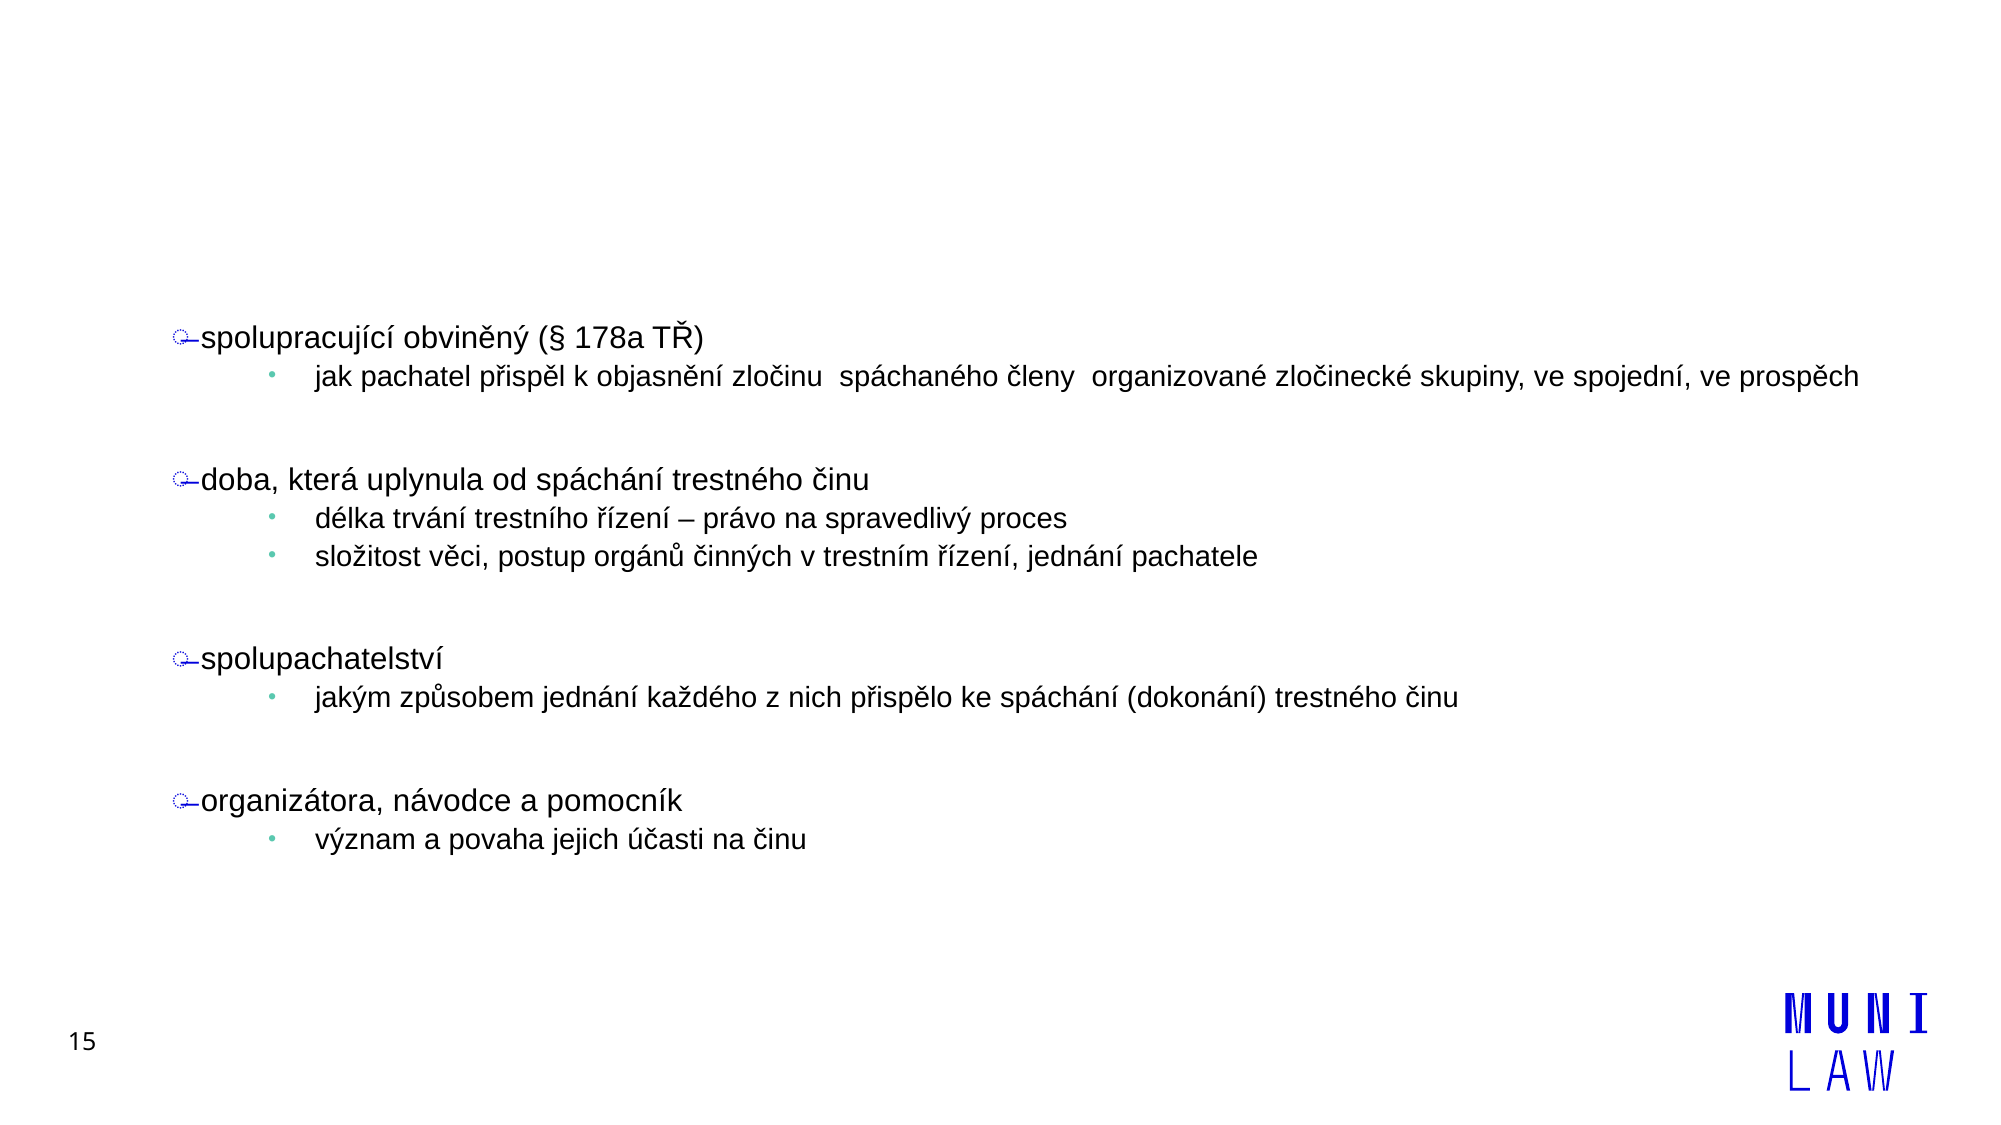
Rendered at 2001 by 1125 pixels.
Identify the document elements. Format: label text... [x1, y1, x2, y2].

slide_number 15 [67, 1021, 110, 1063]
list spolupracující obviněný (§ 178a TŘ) jak pachatel přispěl k objasnění zločinu spáchaného členy organizované zločinecké skupiny, ve spojední, ve prospěch doba, která uplynula od spáchání trestného činu délka trvání trestního řízení – právo na spravedlivý proces složitost věci, postup orgánů činných v trestním řízení, jednání pachatele spolupachatelství jakým způsobem jednání každého z nich přispělo ke spáchání (dokonání) trestného činu organizátora, návodce a pomocník význam a povaha jejich účasti na činu [118, 277, 1883, 957]
